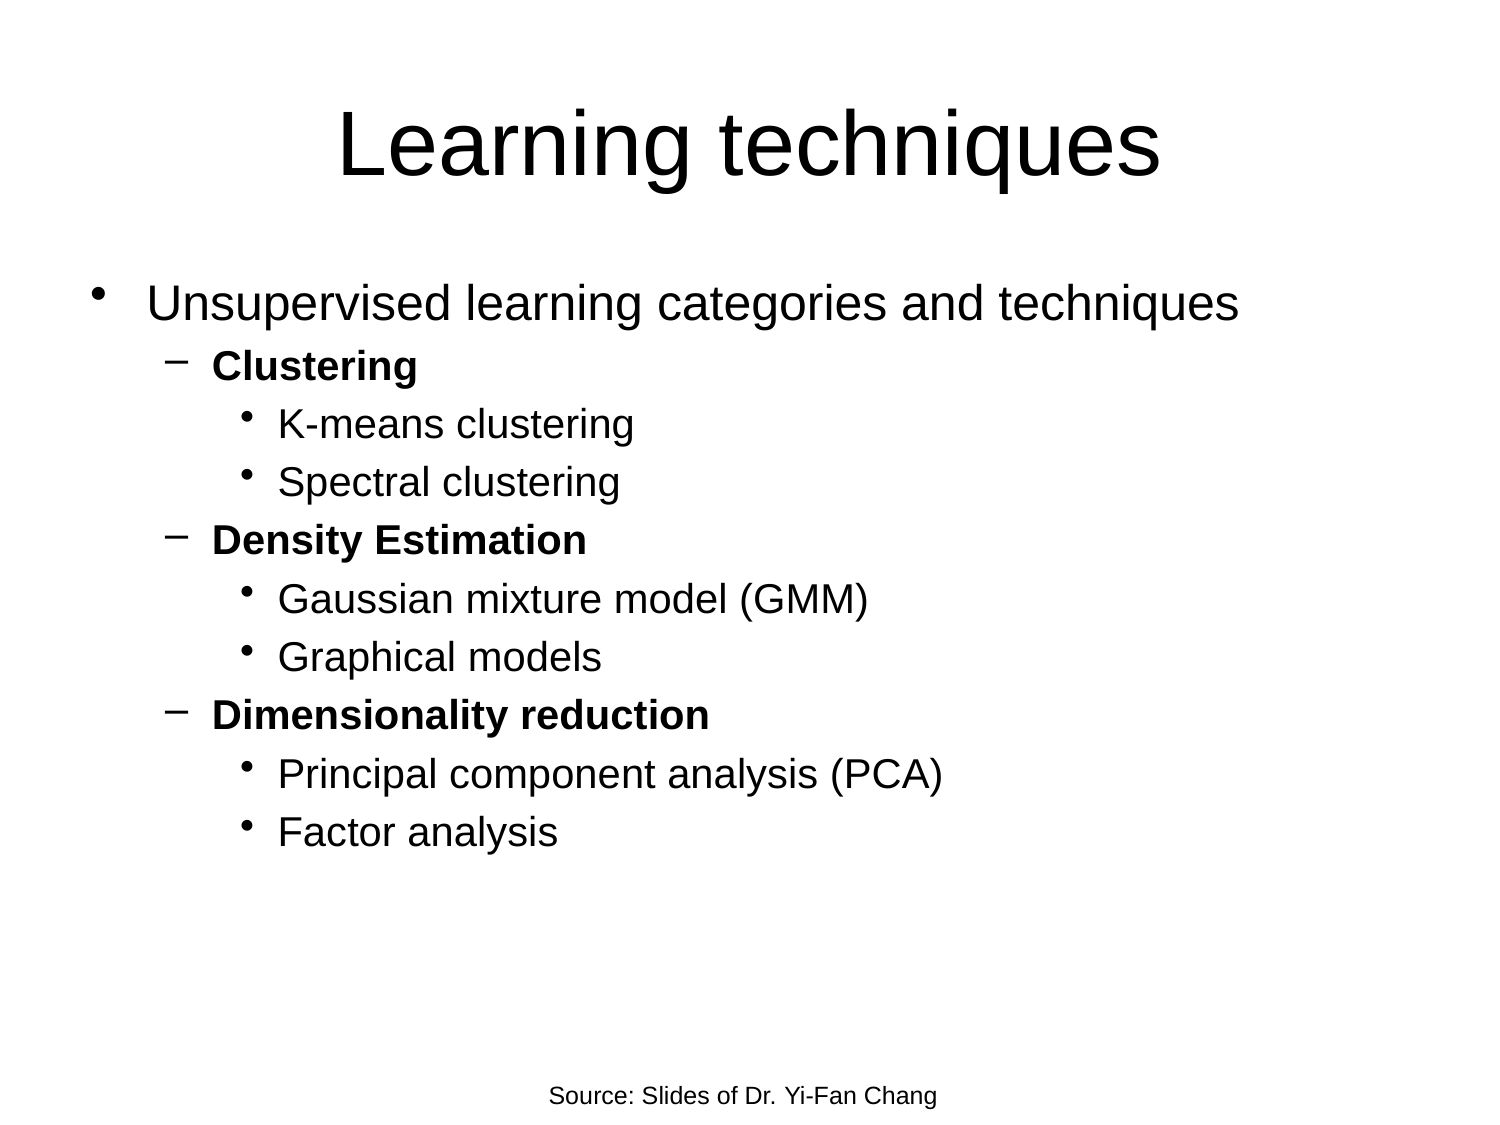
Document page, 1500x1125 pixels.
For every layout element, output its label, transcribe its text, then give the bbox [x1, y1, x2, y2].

title Learning techniques [75, 45, 1425, 233]
text_box Source: Slides of Dr. Yi-Fan Chang [533, 1072, 954, 1117]
list Unsupervised learning categories and techniques Clustering K-means clustering Spectral clustering Density Estimation Gaussian mixture model (GMM) Graphical models Dimensionality reduction Principal component analysis (PCA) Factor analysis [75, 262, 1425, 1005]
